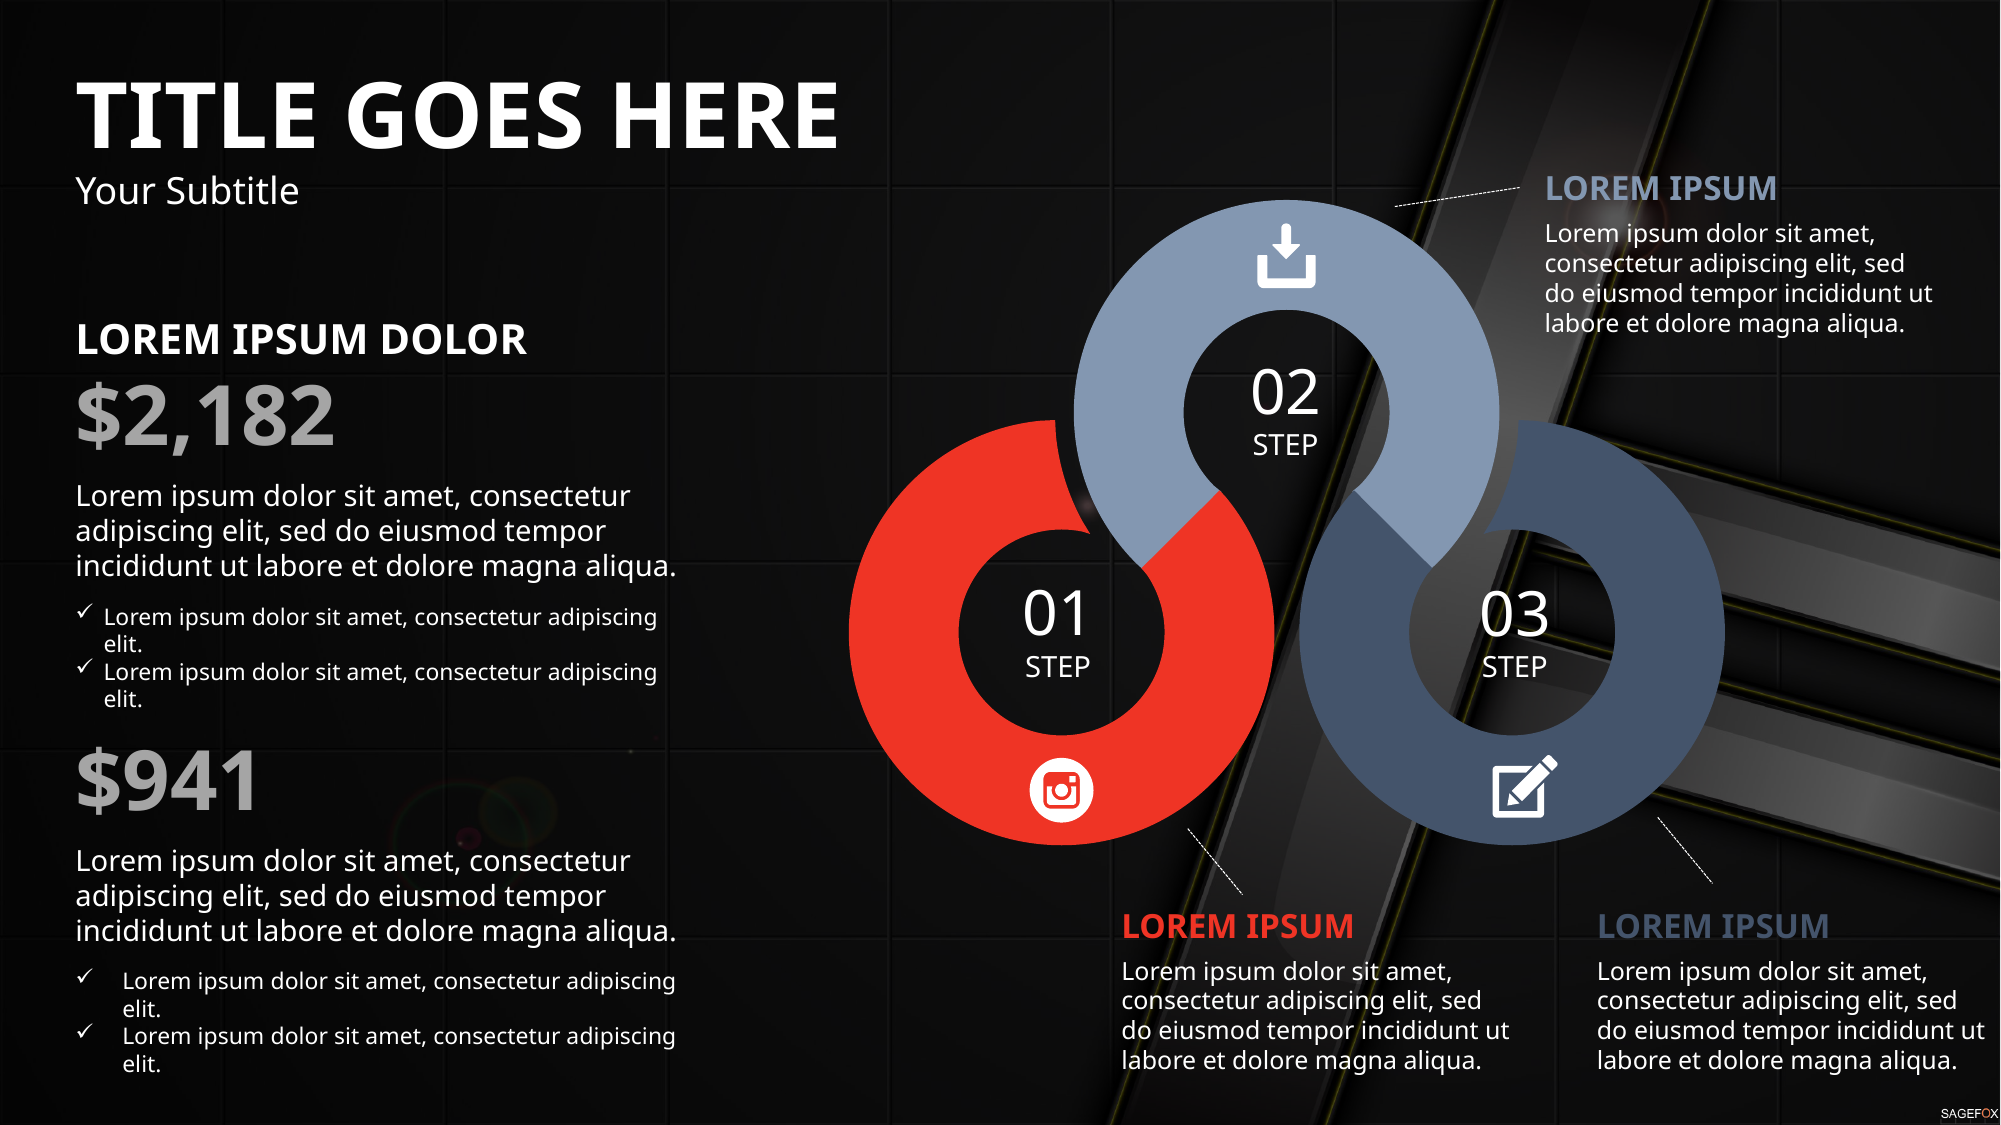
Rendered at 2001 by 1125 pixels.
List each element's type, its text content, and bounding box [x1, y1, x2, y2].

text_box 01 STEP [1004, 565, 1112, 691]
text_box TITLE GOES HERE Your Subtitle [60, 49, 1036, 220]
text_box [847, 418, 1276, 847]
text_box LOREM IPSUM Lorem ipsum dolor sit amet, consectetur adipiscing elit, sed do eiusmod tempor incididunt ut labore et dolore magna aliqua. [1586, 900, 2000, 1080]
text_box LOREM IPSUM DOLOR $2,182 Lorem ipsum dolor sit amet, consectetur adipiscing elit, sed do eiusmod tempor incididunt ut labore et dolore magna aliqua. Lorem ipsum dolor sit amet, consectetur adipiscing elit. Lorem ipsum dolor sit amet, consectetur adipiscing elit. $941 Lorem ipsum dolor sit amet, consectetur adipiscing elit, sed do eiusmod tempor incididunt ut labore et dolore magna aliqua. Lorem ipsum dolor sit amet, consectetur adipiscing elit. Lorem ipsum dolor sit amet, consectetur adipiscing elit. [60, 305, 719, 1120]
text_box 03 STEP [1461, 566, 1569, 691]
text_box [1492, 755, 1558, 818]
text_box [1298, 418, 1726, 847]
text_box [1029, 757, 1094, 823]
picture [0, 0, 2001, 1125]
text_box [1394, 187, 1520, 207]
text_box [1187, 828, 1243, 895]
text_box 02 STEP [1232, 344, 1340, 469]
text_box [1257, 223, 1316, 289]
text_box LOREM IPSUM Lorem ipsum dolor sit amet, consectetur adipiscing elit, sed do eiusmod tempor incididunt ut labore et dolore magna aliqua. [1111, 900, 1525, 1080]
text_box LOREM IPSUM Lorem ipsum dolor sit amet, consectetur adipiscing elit, sed do eiusmod tempor incididunt ut labore et dolore magna aliqua. [1534, 162, 1948, 343]
text_box [1072, 198, 1501, 569]
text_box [1657, 817, 1713, 884]
